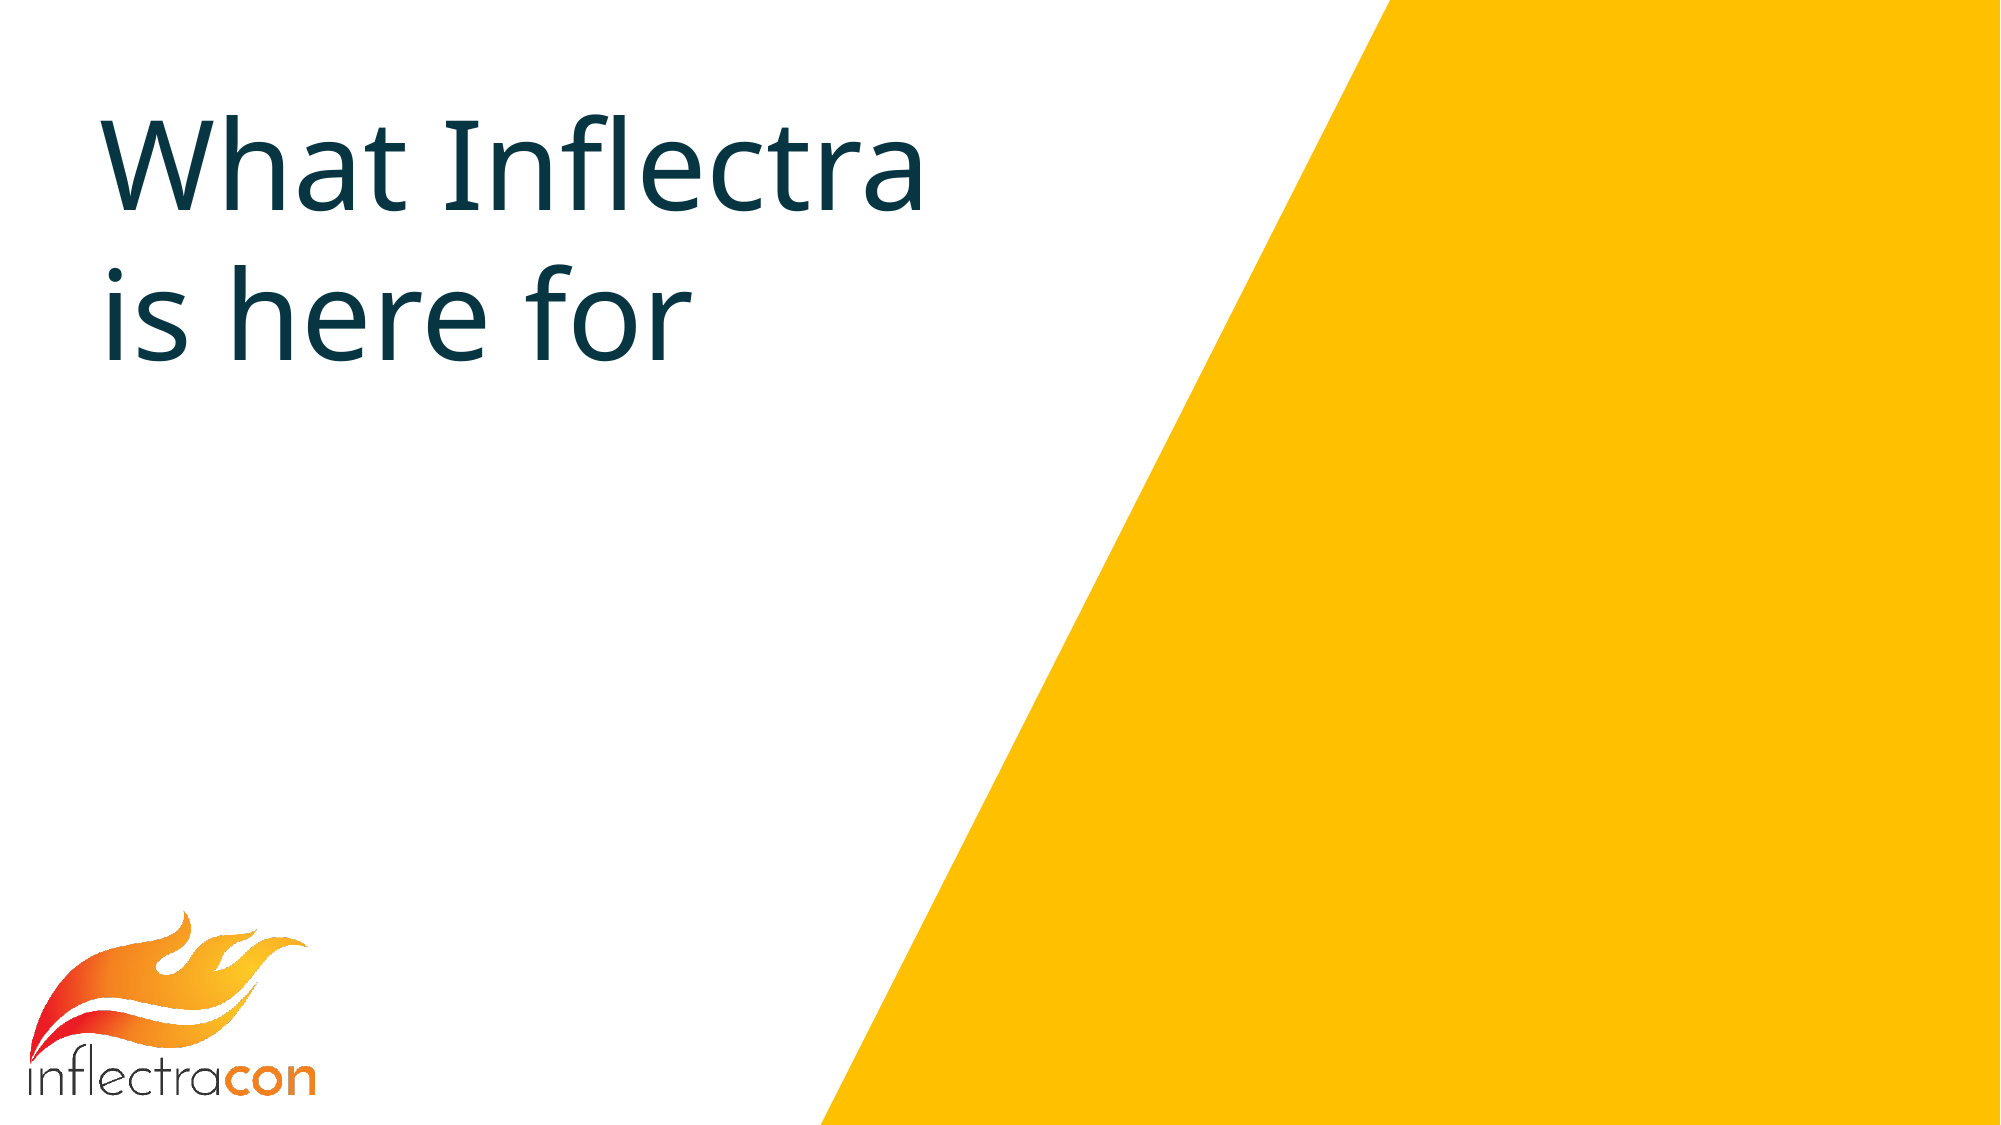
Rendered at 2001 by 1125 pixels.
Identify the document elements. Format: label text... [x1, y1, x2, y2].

picture [19, 888, 325, 1112]
title What Inflectra is here for [85, 77, 1058, 462]
